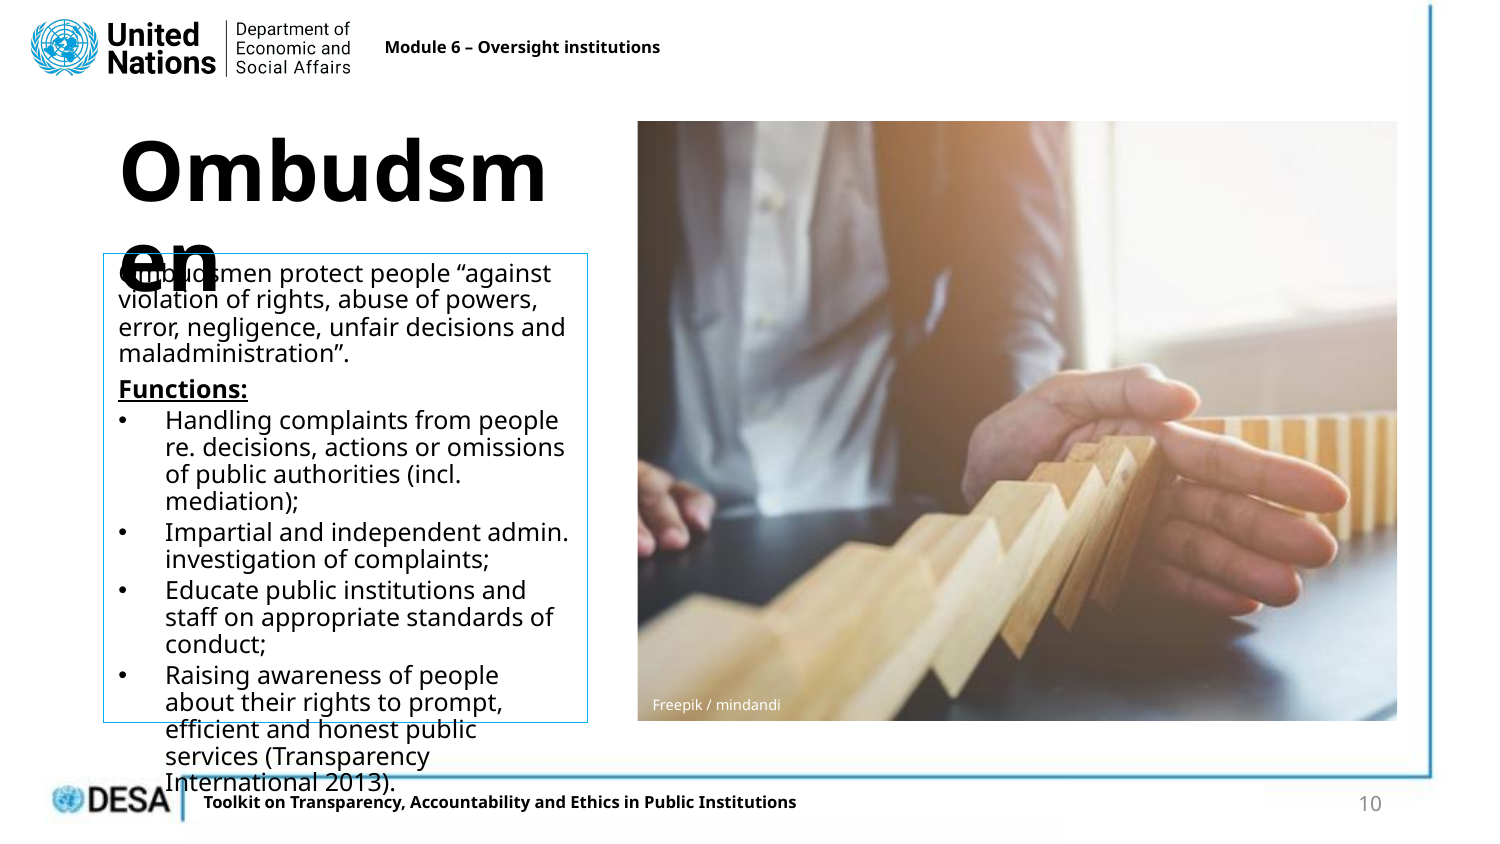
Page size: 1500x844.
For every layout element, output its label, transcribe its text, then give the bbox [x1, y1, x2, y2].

picture [0, 0, 1500, 844]
list Ombudsmen protect people “against violation of rights, abuse of powers, error, negligence, unfair decisions and maladministration”. Functions: Handling complaints from people re. decisions, actions or omissions of public authorities (incl. mediation); Impartial and independent admin. investigation of complaints; Educate public institutions and staff on appropriate standards of conduct; Raising awareness of people about their rights to prompt, efficient and honest public services (Transparency International 2013). [103, 253, 588, 723]
slide_number 10 [1059, 782, 1397, 827]
footer Module 6 – Oversight institutions [369, 14, 1398, 80]
title Ombudsmen [103, 122, 588, 253]
